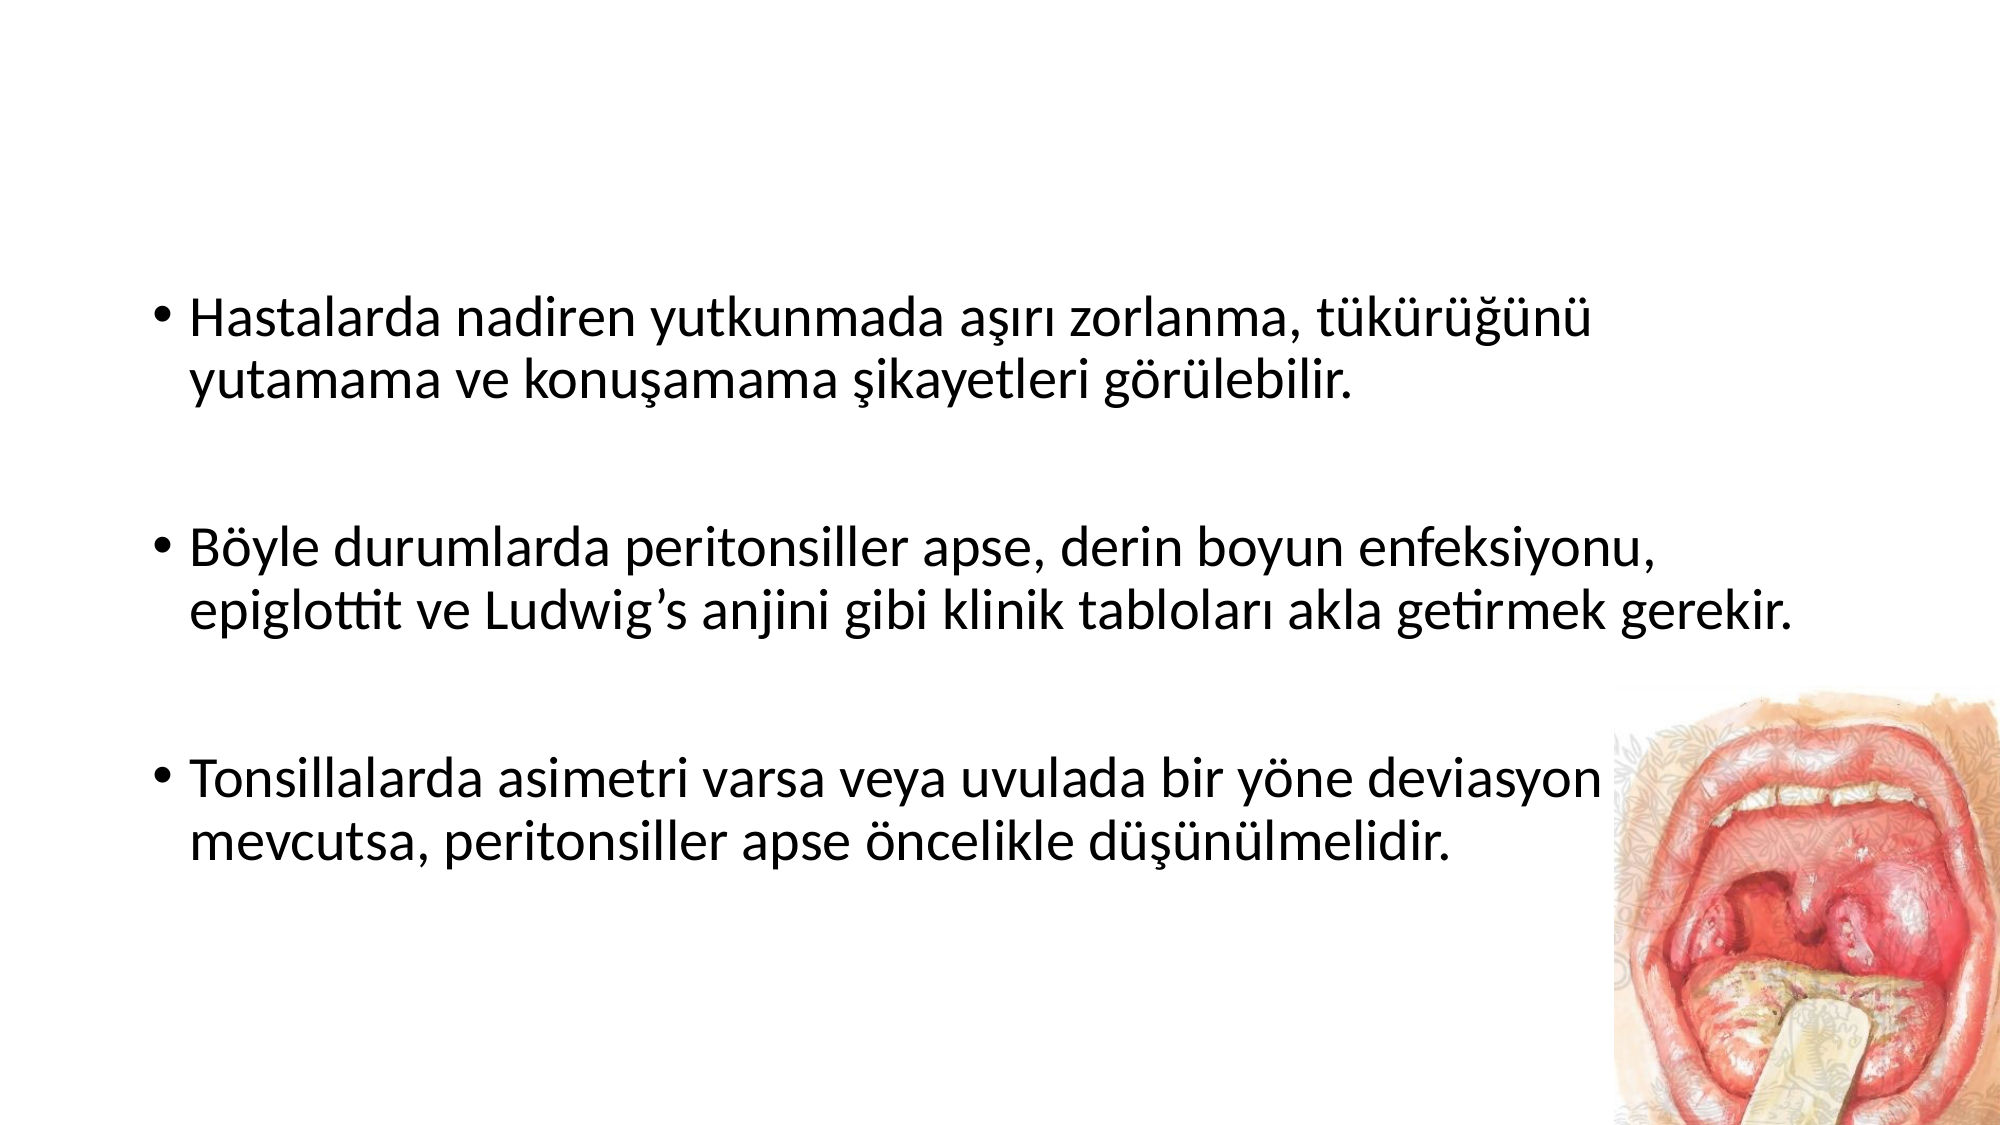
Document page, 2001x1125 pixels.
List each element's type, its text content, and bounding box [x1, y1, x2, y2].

picture [1614, 686, 2000, 1125]
list Hastalarda nadiren yutkunmada aşırı zorlanma, tükürüğünü yutamama ve konuşamama şikayetleri görülebilir. Böyle durumlarda peritonsiller apse, derin boyun enfeksiyonu, epiglottit ve Ludwig’s anjini gibi klinik tabloları akla getirmek gerekir. Tonsillalarda asimetri varsa veya uvulada bir yöne deviasyon mevcutsa, peritonsiller apse öncelikle düşünülmelidir. [137, 187, 1863, 938]
